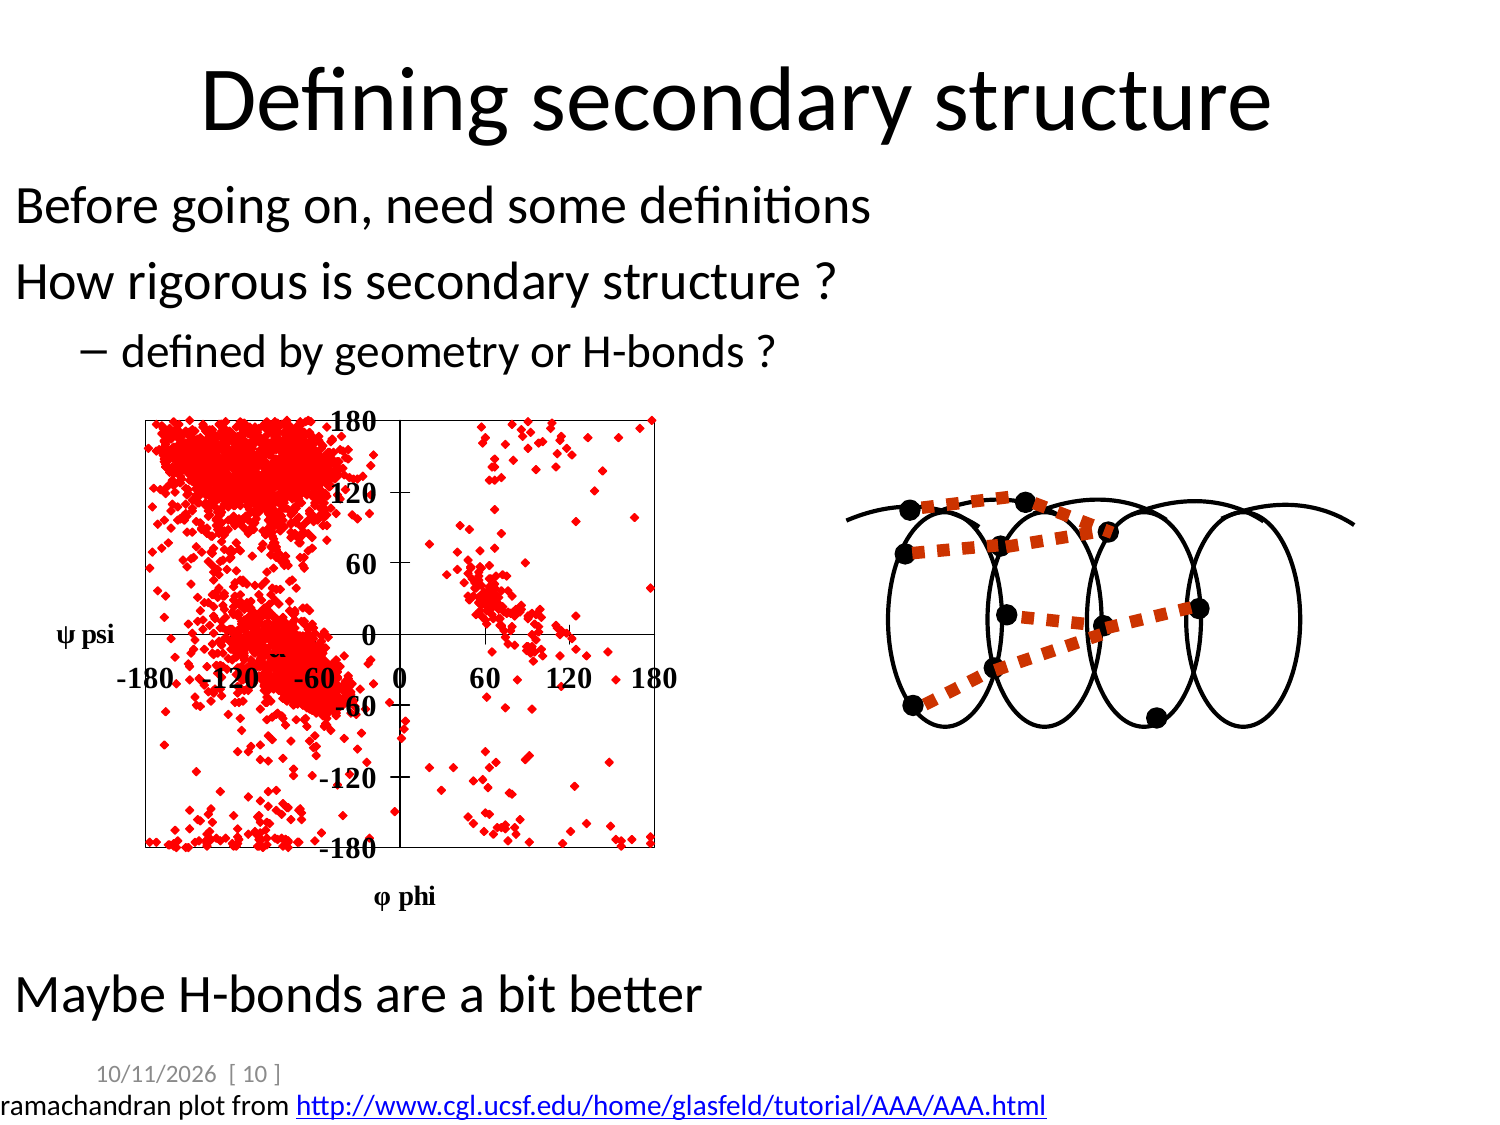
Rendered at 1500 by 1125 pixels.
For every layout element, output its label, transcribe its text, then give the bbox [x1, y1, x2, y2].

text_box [45, 389, 695, 936]
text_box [811, 480, 1310, 727]
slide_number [75, 1042, 425, 1086]
list Before going on, need some definitions How rigorous is secondary structure ? defined by geometry or H-bonds ? [0, 162, 1481, 387]
title Defining secondary structure [62, 0, 1413, 162]
text_box ramachandran plot from http://www.cgl.ucsf.edu/home/glasfeld/tutorial/AAA/AAA.html [0, 1086, 1343, 1122]
text_box Maybe H-bonds are a bit better [0, 951, 1480, 1031]
